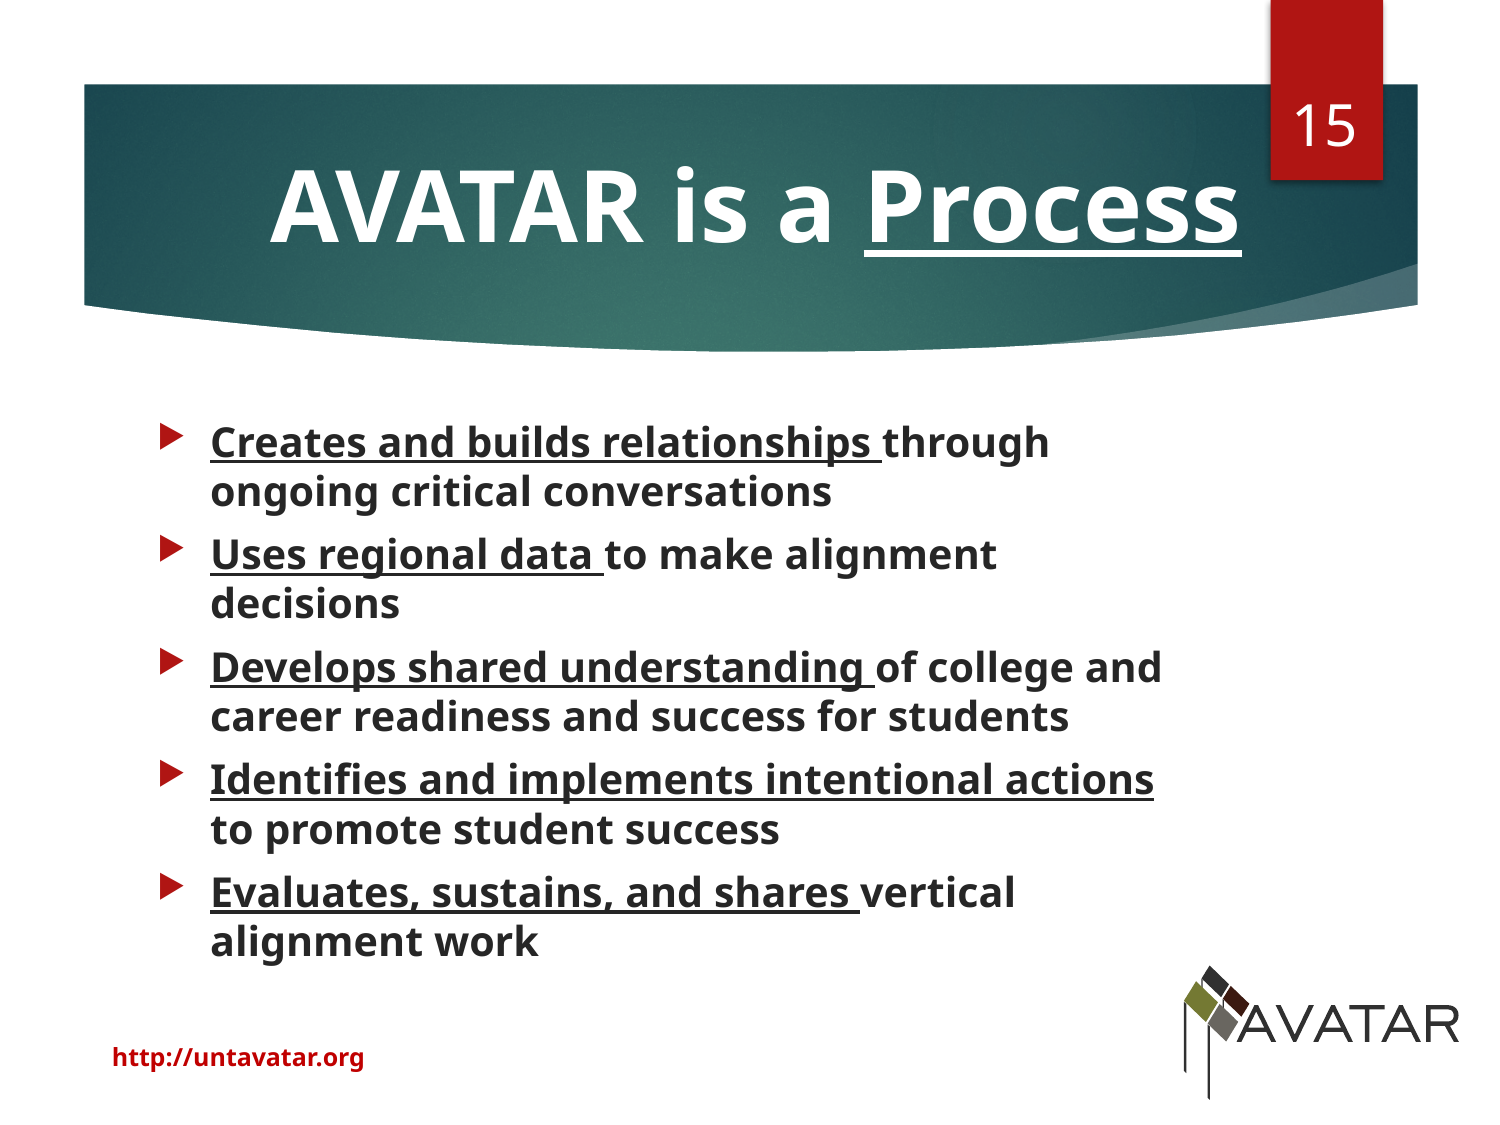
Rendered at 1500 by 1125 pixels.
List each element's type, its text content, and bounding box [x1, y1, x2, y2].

slide_number 15 [1259, 48, 1390, 175]
list Creates and builds relationships through ongoing critical conversations Uses regional data to make alignment decisions Develops shared understanding of college and career readiness and success for students Identifies and implements intentional actions to promote student success Evaluates, sustains, and shares vertical alignment work [142, 408, 1183, 988]
text_box AVATAR is a Process [88, 137, 1424, 282]
footer http://untavatar.org [96, 1045, 731, 1083]
